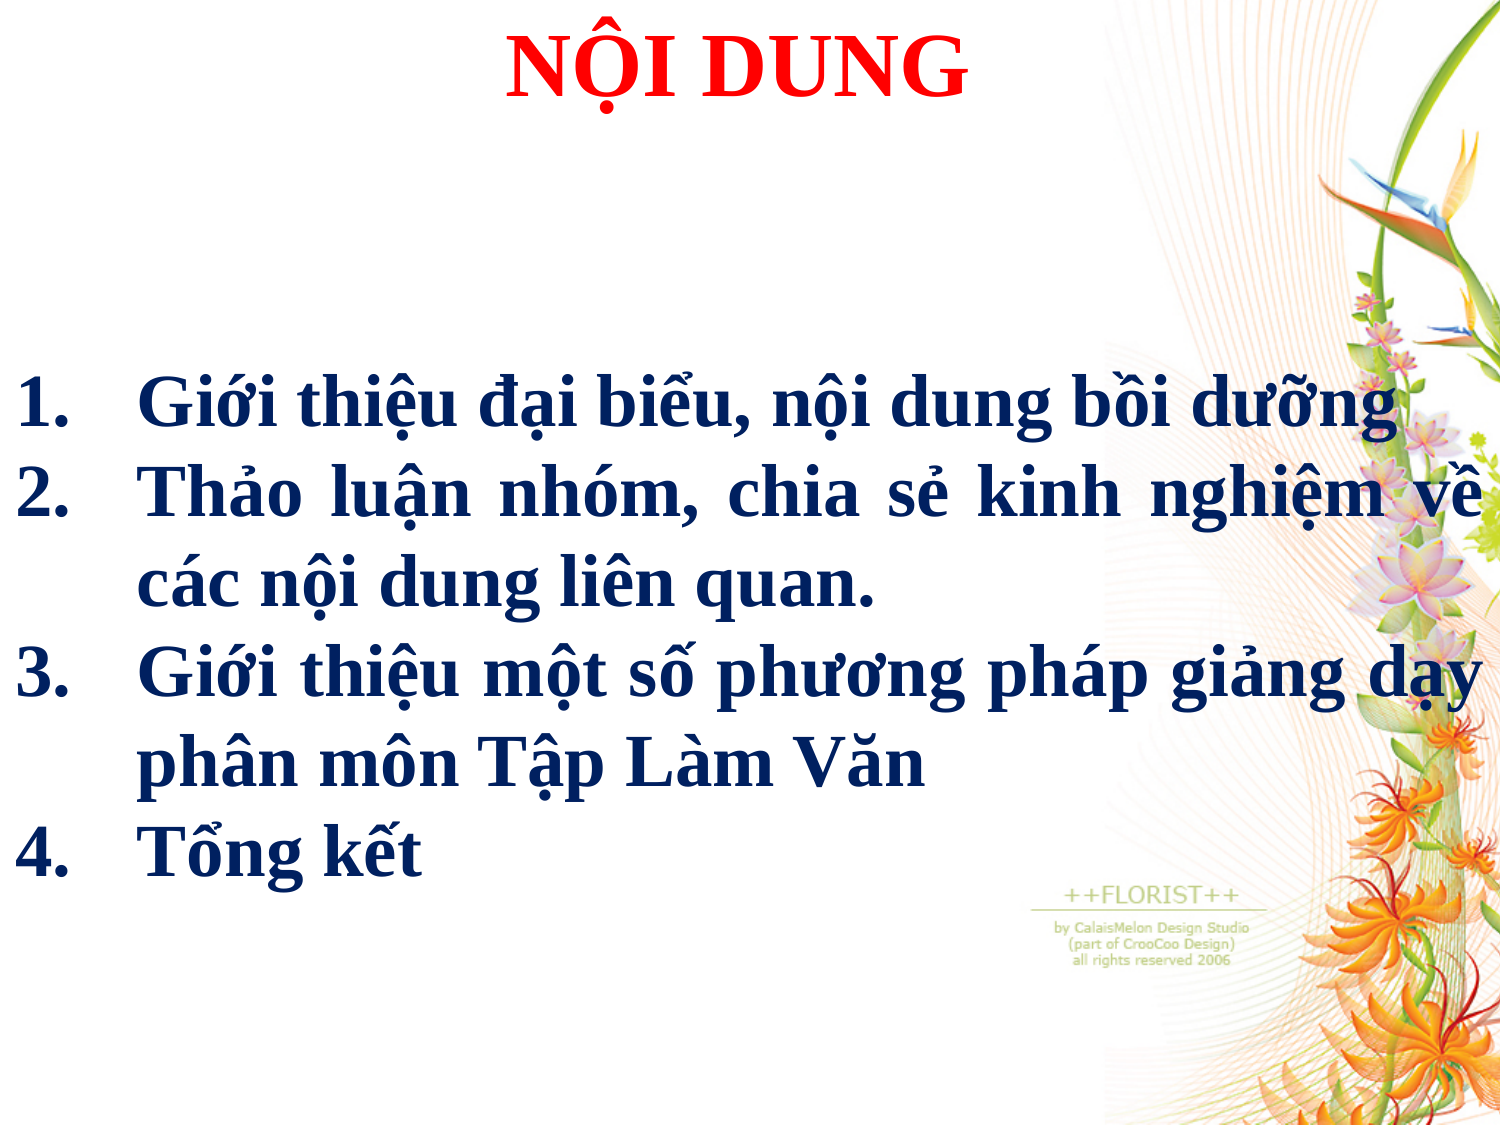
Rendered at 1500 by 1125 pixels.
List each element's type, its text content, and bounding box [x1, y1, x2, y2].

text_box Giới thiệu đại biểu, nội dung bồi dưỡng Thảo luận nhóm, chia sẻ kinh nghiệm về các nội dung liên quan. Giới thiệu một số phương pháp giảng dạy phân môn Tập Làm Văn Tổng kết [0, 117, 1500, 1125]
text_box NỘI DUNG [0, 0, 1500, 117]
